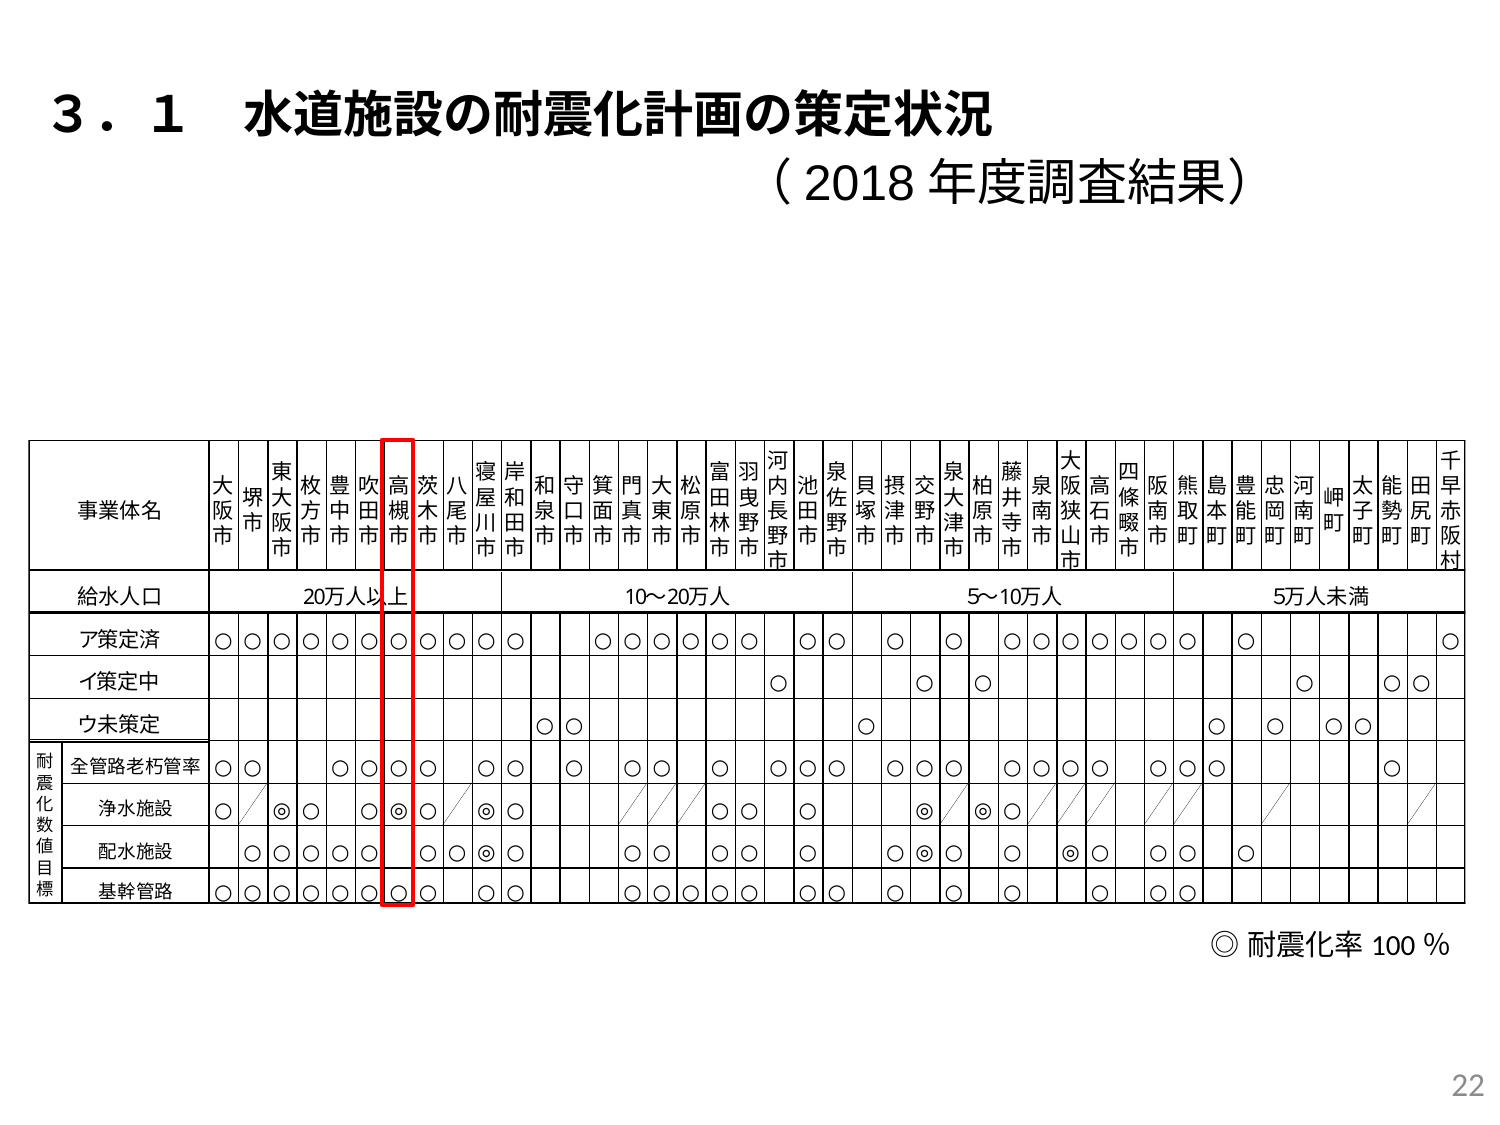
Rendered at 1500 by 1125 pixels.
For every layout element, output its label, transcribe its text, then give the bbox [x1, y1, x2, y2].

text_box ◎耐震化率100％ [1196, 919, 1467, 969]
picture [28, 439, 1467, 905]
slide_number 22 [1162, 1053, 1500, 1114]
text_box ３．１ 水道施設の耐震化計画の策定状況 （2018年度調査結果） [28, 75, 1418, 220]
